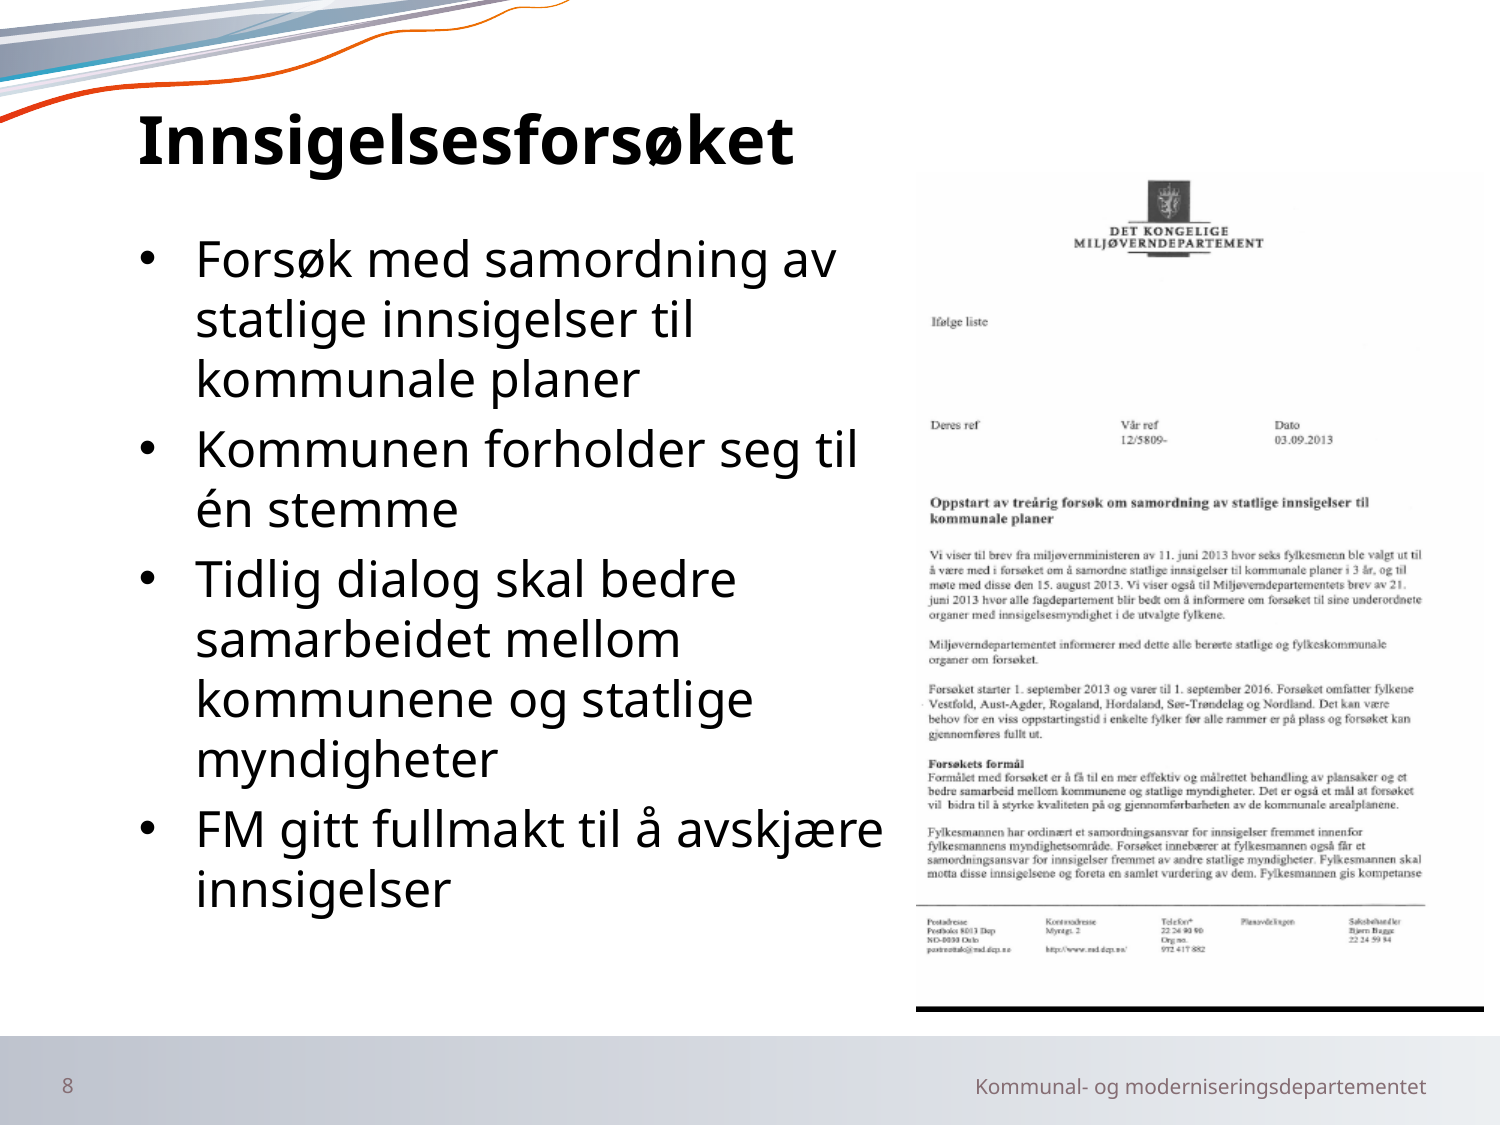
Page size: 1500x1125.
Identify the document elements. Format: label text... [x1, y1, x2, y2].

slide_number 8 [0, 1057, 89, 1116]
title Innsigelsesforsøket [123, 77, 1377, 219]
picture [916, 172, 1485, 1012]
picture [0, 0, 592, 140]
list Forsøk med samordning av statlige innsigelser til kommunale planer Kommunen forholder seg til én stemme Tidlig dialog skal bedre samarbeidet mellom kommunene og statlige myndigheter FM gitt fullmakt til å avskjære innsigelser [123, 219, 910, 1012]
